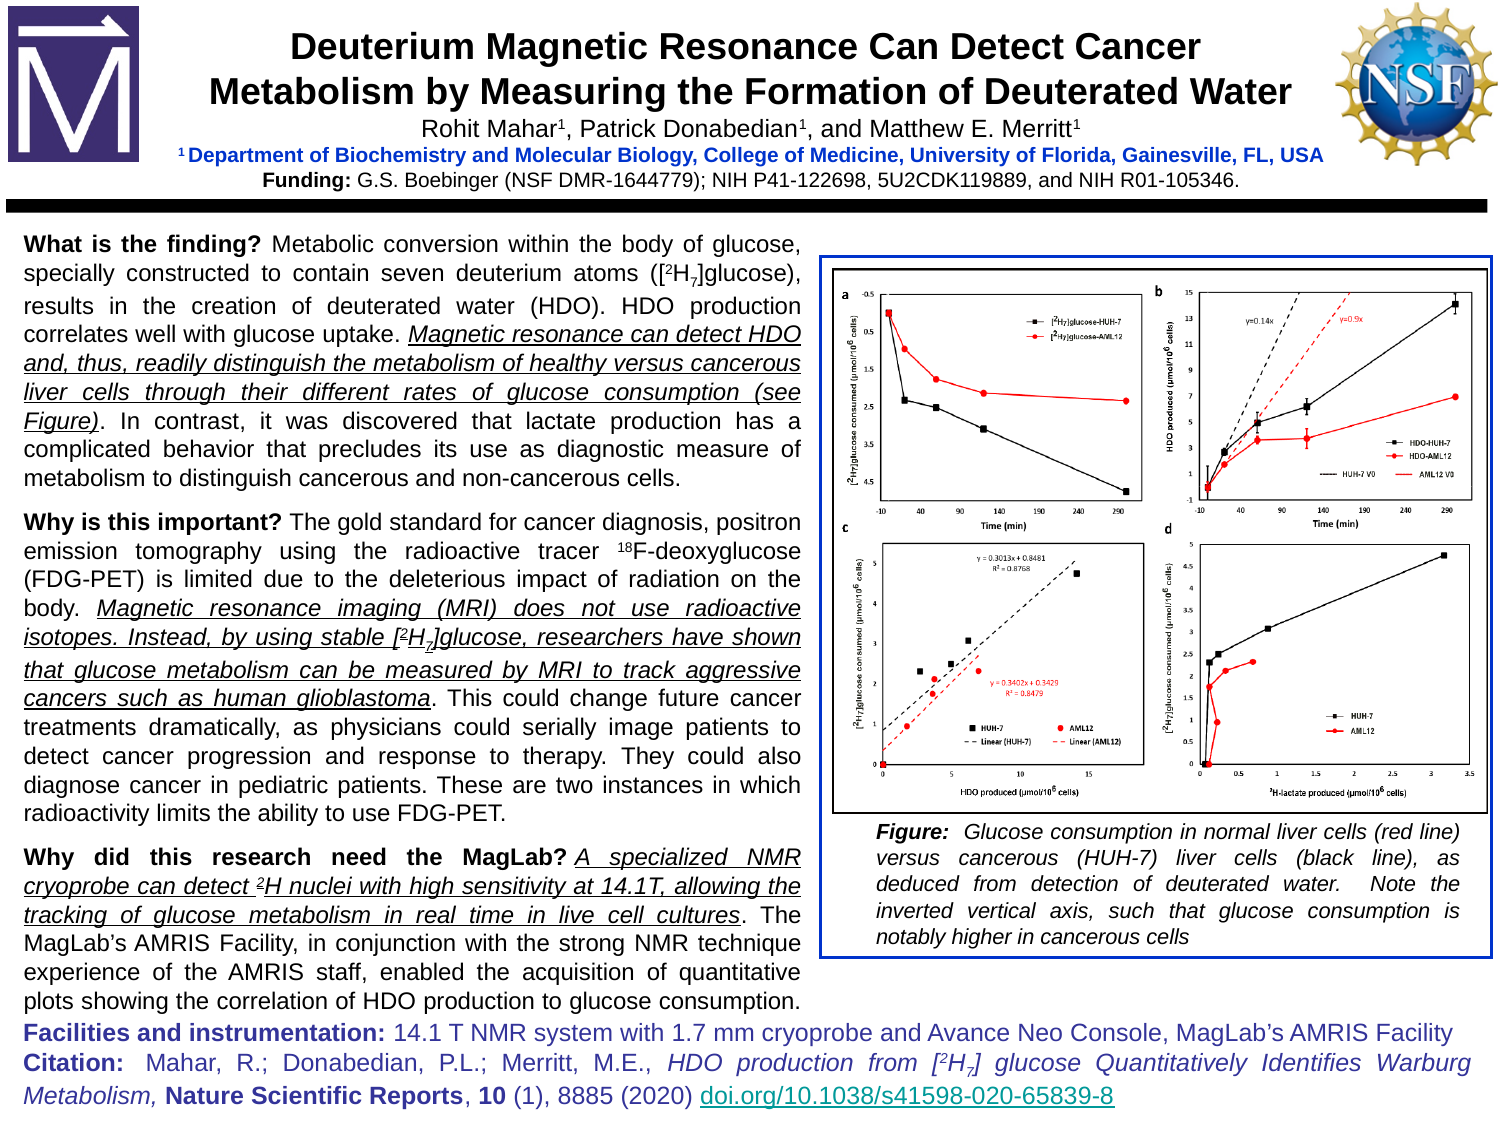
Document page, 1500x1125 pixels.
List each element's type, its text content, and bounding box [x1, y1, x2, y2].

text_box Figure: Glucose consumption in normal liver cells (red line) versus cancerous (HUH-7) liver cells (black line), as deduced from detection of deuterated water. Note the inverted vertical axis, such that glucose consumption is notably higher in cancerous cells [861, 822, 1476, 957]
text_box [820, 256, 1492, 958]
text_box [128, 1030, 159, 1076]
picture [1332, 0, 1500, 169]
picture [8, 6, 139, 163]
text_box What is the finding? Metabolic conversion within the body of glucose, specially constructed to contain seven deuterium atoms ([2H7]glucose), results in the creation of deuterated water (HDO). HDO production correlates well with glucose uptake. Magnetic resonance can detect HDO and, thus, readily distinguish the metabolism of healthy versus cancerous liver cells through their different rates of glucose consumption (see Figure). In contrast, it was discovered that lactate production has a complicated behavior that precludes its use as diagnostic measure of metabolism to distinguish cancerous and non-cancerous cells. Why is this important? The gold standard for cancer diagnosis, positron emission tomography using the radioactive tracer 18F-deoxyglucose (FDG-PET) is limited due to the deleterious impact of radiation on the body. Magnetic resonance imaging (MRI) does not use radioactive isotopes. Instead, by using stable [2H7]glucose, researchers have shown that glucose metabolism can be measured by MRI to track aggressive cancers such as human glioblastoma. This could change future cancer treatments dramatically, as physicians could serially image patients to detect cancer progression and response to therapy. They could also diagnose cancer in pediatric patients. These are two instances in which radioactivity limits the ability to use FDG-PET. Why did this research need the MagLab? A specialized NMR cryoprobe can detect 2H nuclei with high sensitivity at 14.1T, allowing the tracking of glucose metabolism in real time in live cell cultures. The MagLab’s AMRIS Facility, in conjunction with the strong NMR technique experience of the AMRIS staff, enabled the acquisition of quantitative plots showing the correlation of HDO production to glucose consumption. [0, 221, 817, 1022]
text_box Deuterium Magnetic Resonance Can Detect Cancer Metabolism by Measuring the Formation of Deuterated Water Rohit Mahar1, Patrick Donabedian1, and Matthew E. Merritt1 1 Department of Biochemistry and Molecular Biology, College of Medicine, University of Florida, Gainesville, FL, USA Funding: G.S. Boebinger (NSF DMR-1644779); NIH P41-122698, 5U2CDK119889, and NIH R01-105346. [8, 14, 1494, 200]
text_box Facilities and instrumentation: 14.1 T NMR system with 1.7 mm cryoprobe and Avance Neo Console, MagLab’s AMRIS Facility Citation: Mahar, R.; Donabedian, P.L.; Merritt, M.E., HDO production from [2H7] glucose Quantitatively Identifies Warburg Metabolism, Nature Scientific Reports, 10 (1), 8885 (2020) doi.org/10.1038/s41598-020-65839-8 [8, 1008, 1488, 1118]
picture [832, 268, 1488, 814]
